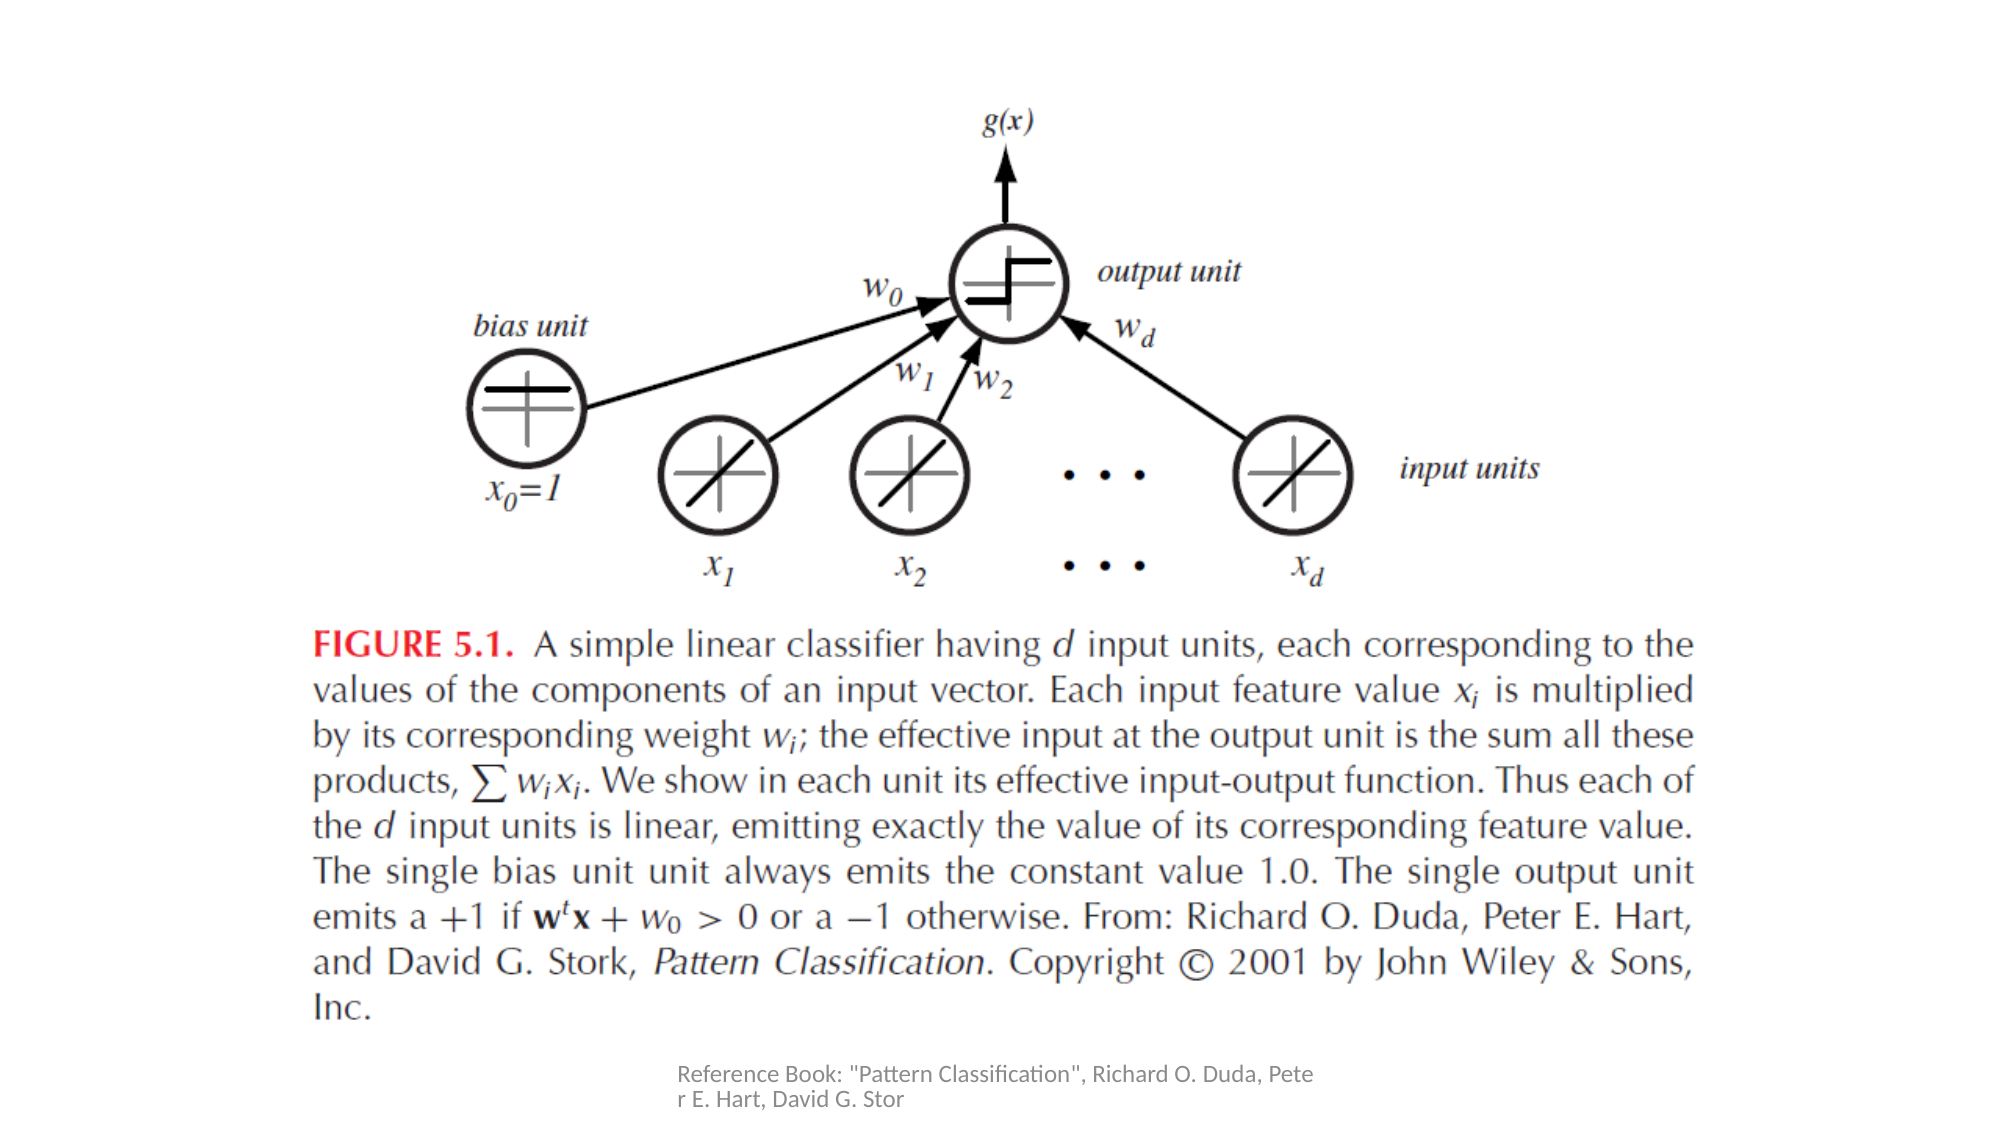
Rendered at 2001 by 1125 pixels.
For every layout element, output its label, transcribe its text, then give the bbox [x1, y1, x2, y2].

picture [278, 66, 1722, 1059]
footer Reference Book: "Pattern Classification", Richard O. Duda, Peter E. Hart, David G. Stor [662, 1059, 1338, 1103]
